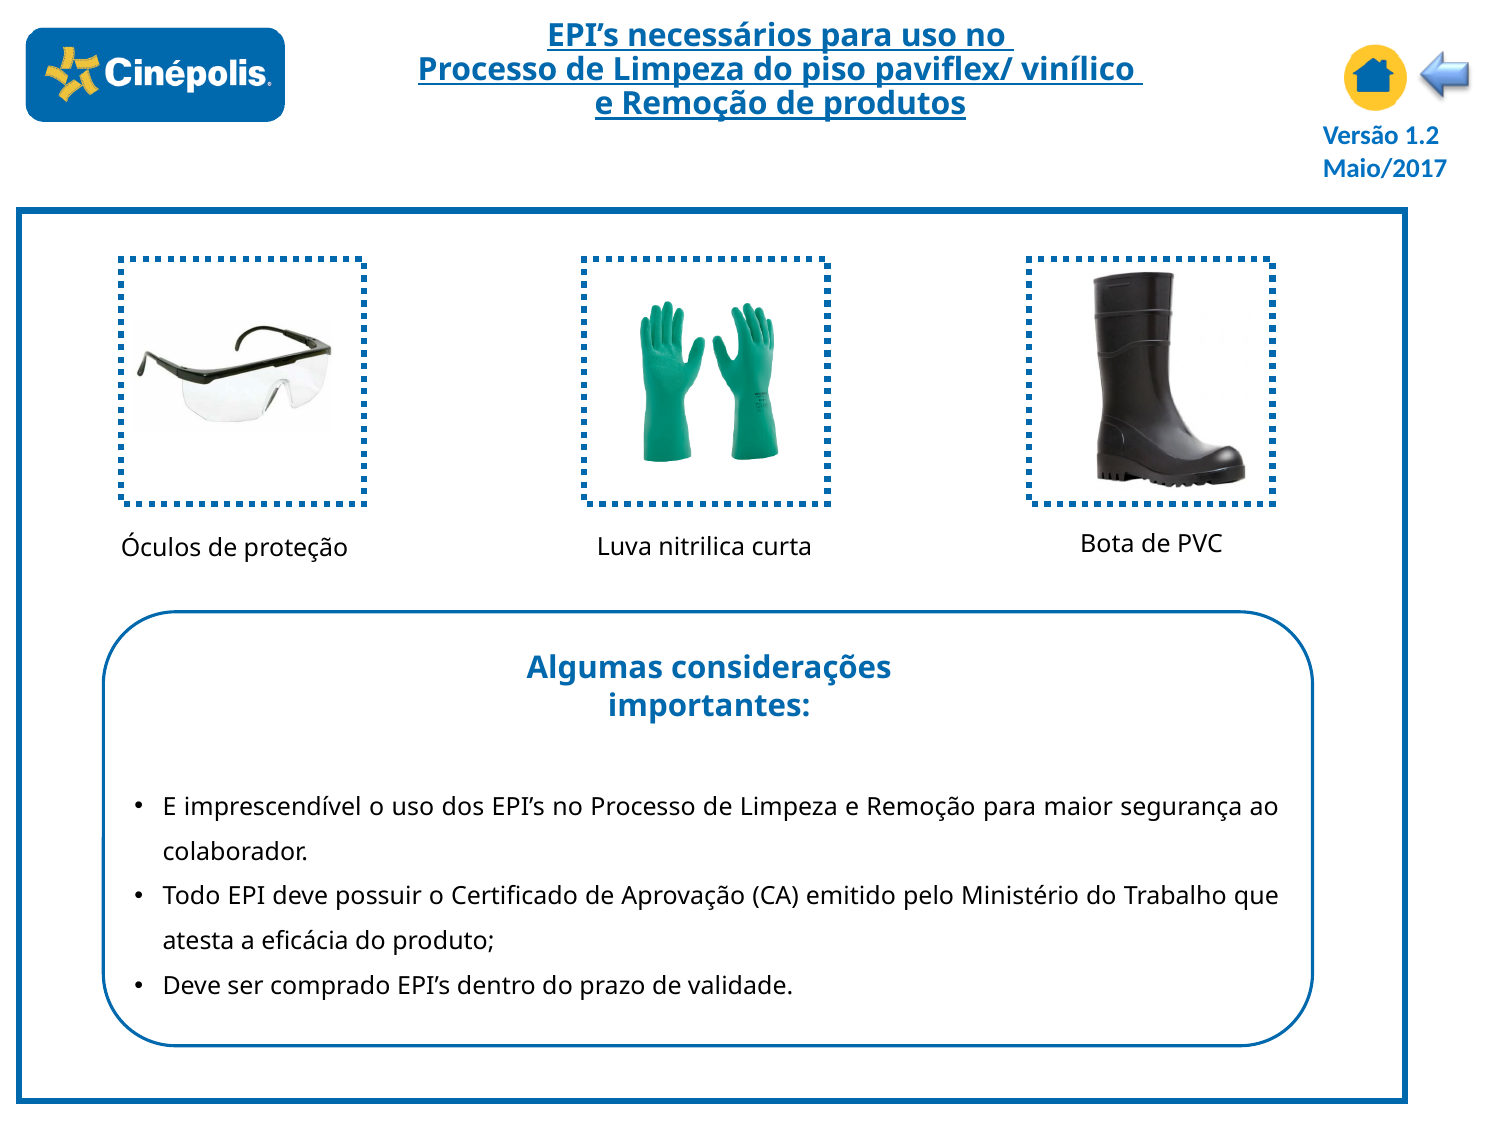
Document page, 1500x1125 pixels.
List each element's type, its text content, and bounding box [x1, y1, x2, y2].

picture [132, 319, 333, 432]
text_box [1028, 258, 1273, 505]
text_box Óculos de proteção [106, 508, 610, 569]
title EPI’s necessários para uso no Processo de Limpeza do piso paviflex/ vinílico e Remoção de produtos [271, 11, 1290, 130]
text_box Luva nitrilica curta [582, 508, 1086, 568]
text_box Versão 1.2 Maio/2017 [1308, 110, 1463, 190]
text_box [583, 258, 829, 505]
text_box [18, 209, 1406, 1102]
text_box [120, 258, 365, 505]
picture [1334, 33, 1477, 110]
text_box Bota de PVC [1065, 505, 1287, 566]
picture [17, 18, 271, 126]
picture [1085, 270, 1249, 492]
picture [623, 297, 789, 467]
